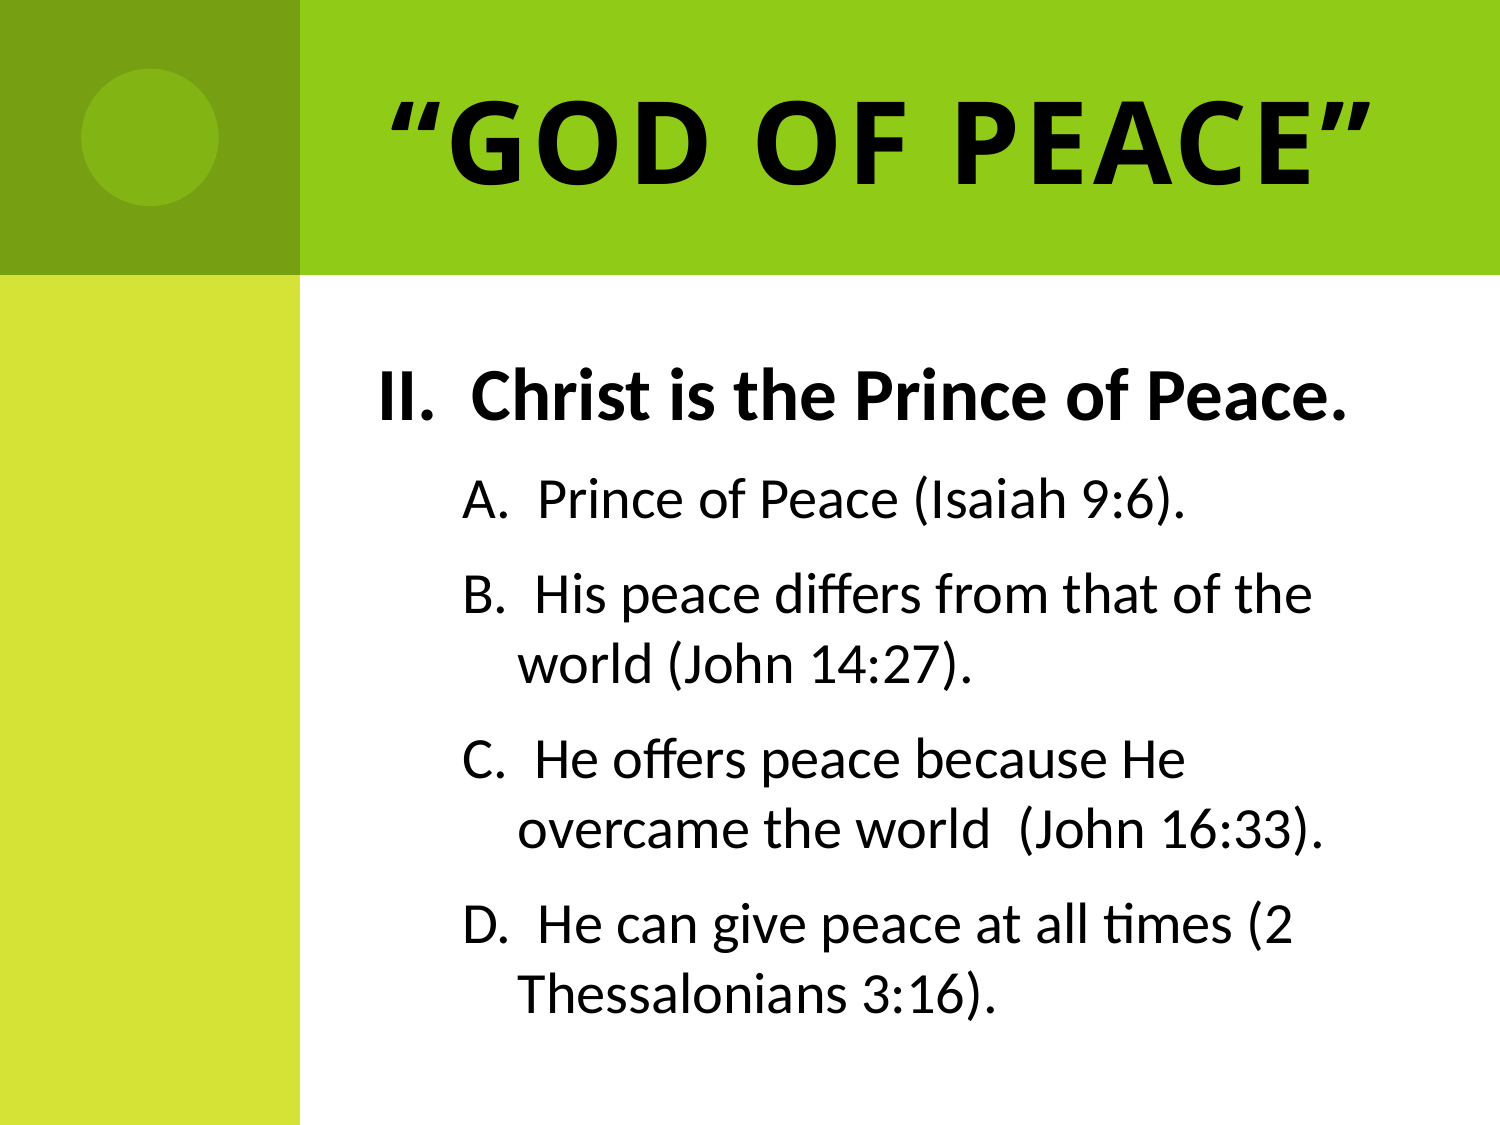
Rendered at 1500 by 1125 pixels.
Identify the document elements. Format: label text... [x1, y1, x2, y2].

list II. Christ is the Prince of Peace. A. Prince of Peace (Isaiah 9:6). B. His peace differs from that of the world (John 14:27). C. He offers peace because He overcame the world (John 16:33). D. He can give peace at all times (2 Thessalonians 3:16). [362, 337, 1425, 1038]
title “God of Peace” [375, 45, 1425, 233]
